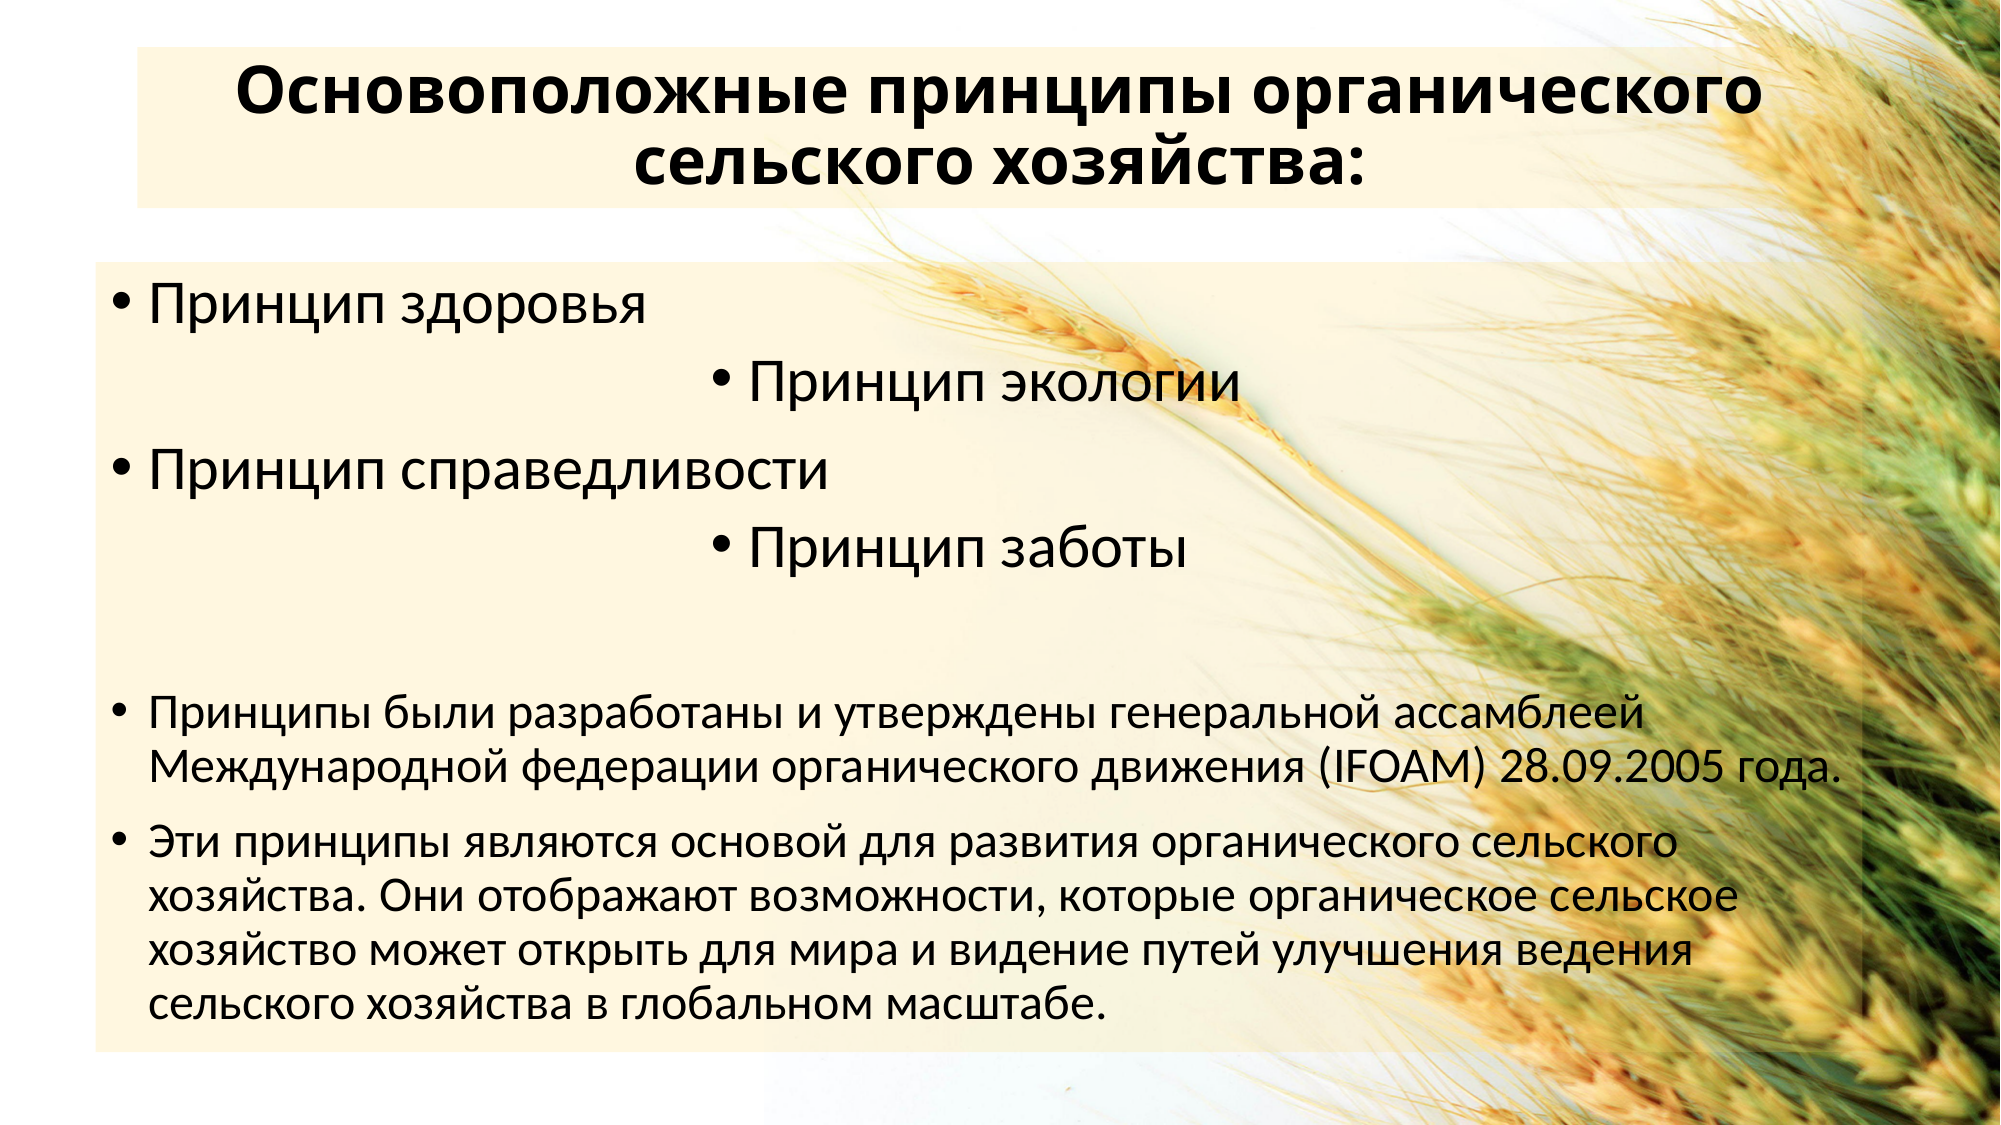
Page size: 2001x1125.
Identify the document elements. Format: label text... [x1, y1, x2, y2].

title Основоположные принципы органического сельского хозяйства: [137, 47, 764, 209]
list Принцип здоровья Принцип экологии Принцип справедливости Принцип заботы Принципы были разработаны и утверждены генеральной ассамблеей Международной федерации органического движения (IFOAM) 28.09.2005 года. Эти принципы являются основой для развития органического сельского хозяйства. Они отображают возможности, которые органическое сельское хозяйство может открыть для мира и видение путей улучшения ведения сельского хозяйства в глобальном масштабе. [95, 262, 764, 1053]
picture [764, 0, 2000, 1125]
